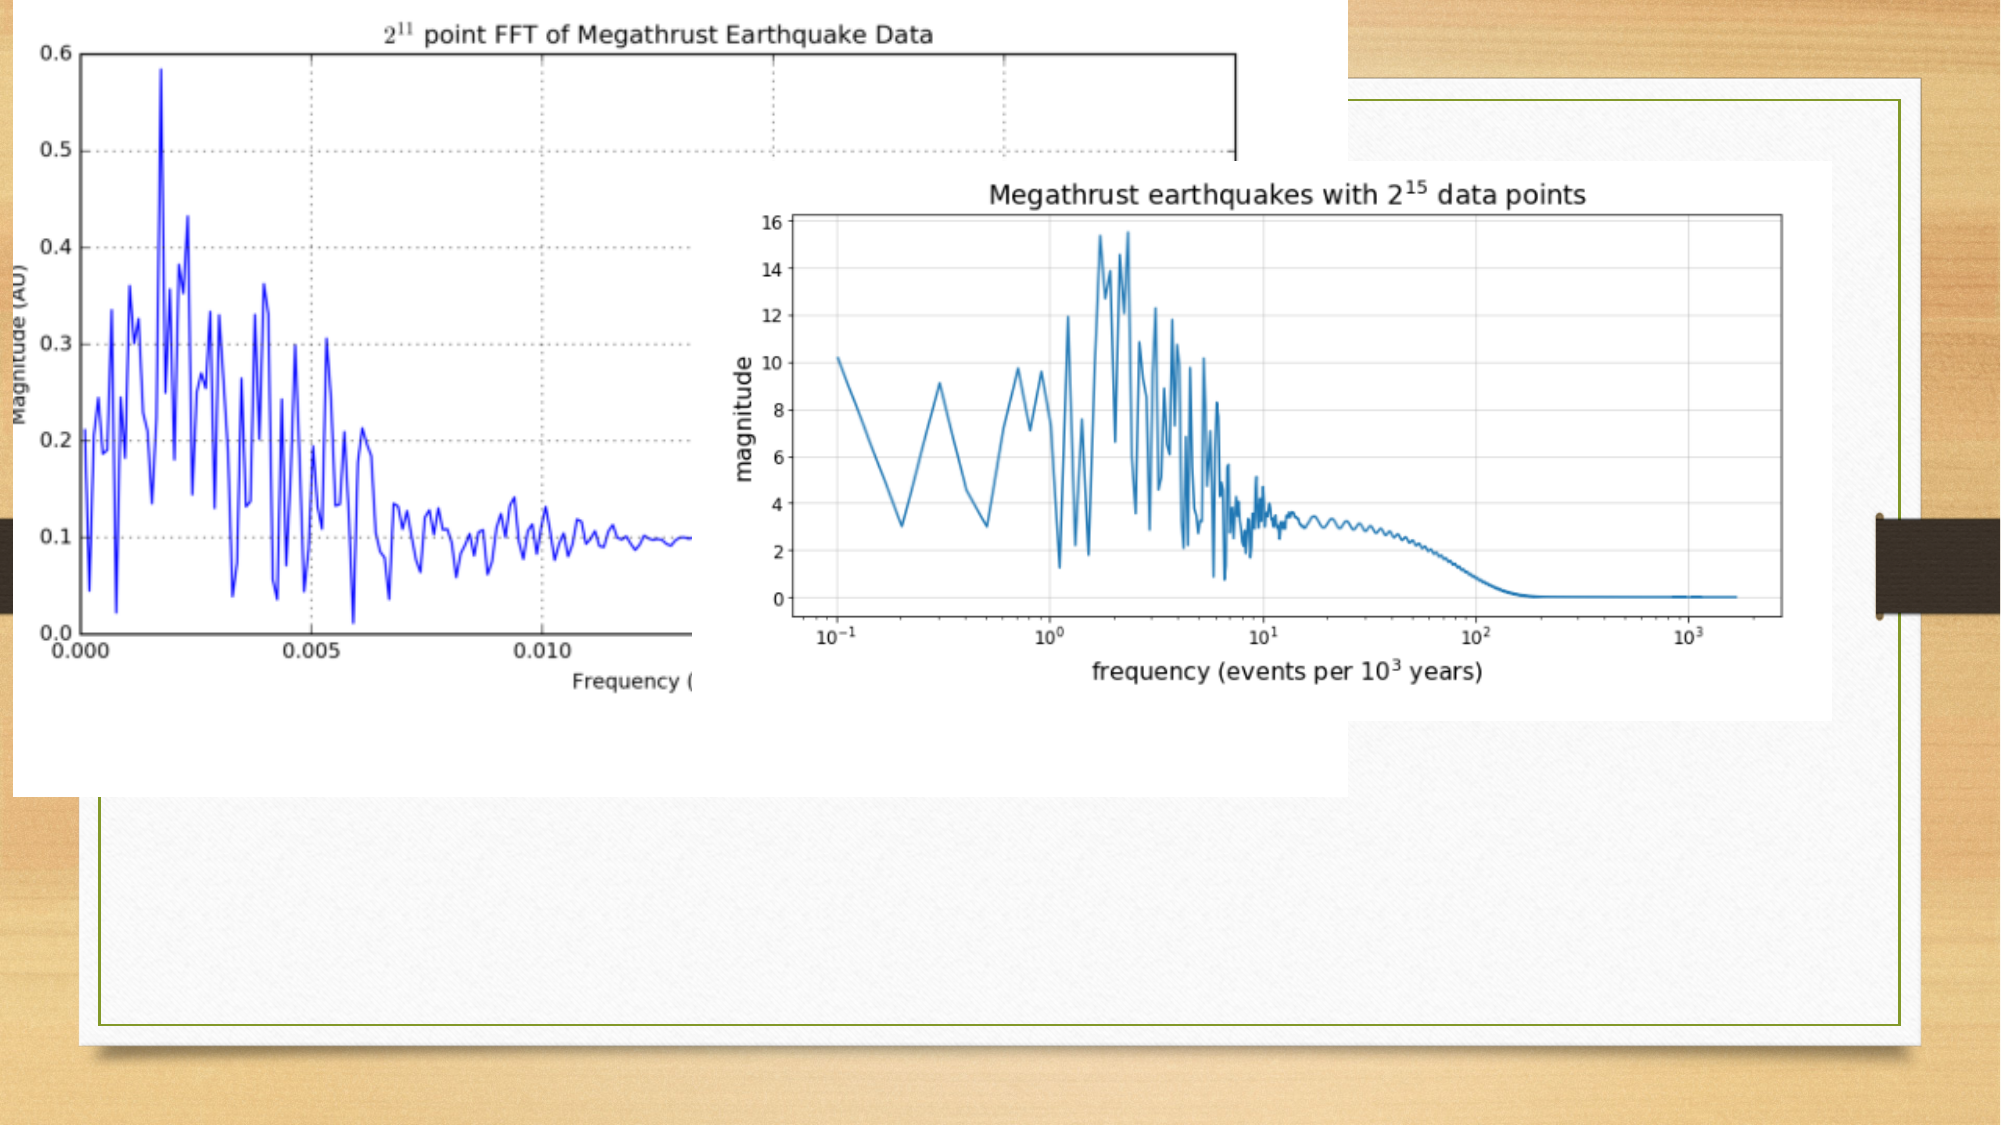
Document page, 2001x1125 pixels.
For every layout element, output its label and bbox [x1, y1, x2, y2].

picture [0, 0, 2001, 1125]
list [13, 0, 1348, 797]
